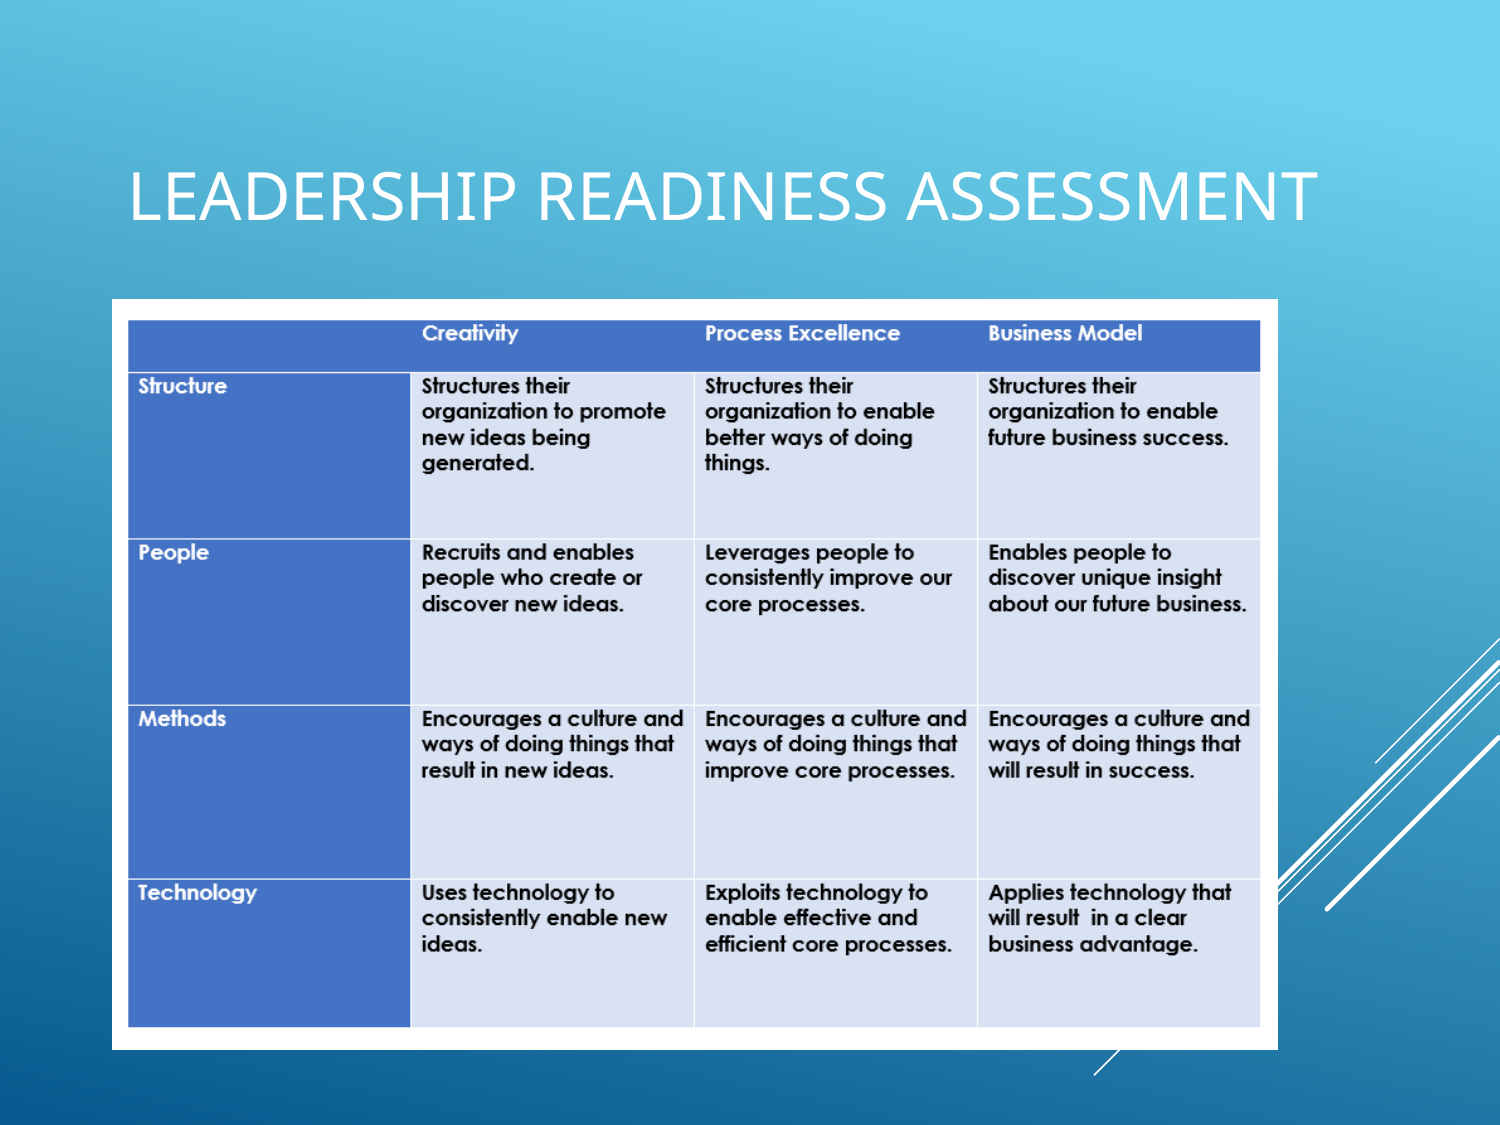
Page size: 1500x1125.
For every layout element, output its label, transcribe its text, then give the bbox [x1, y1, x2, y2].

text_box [112, 299, 1279, 1051]
title Leadership Readiness Assessment [112, 99, 1388, 288]
